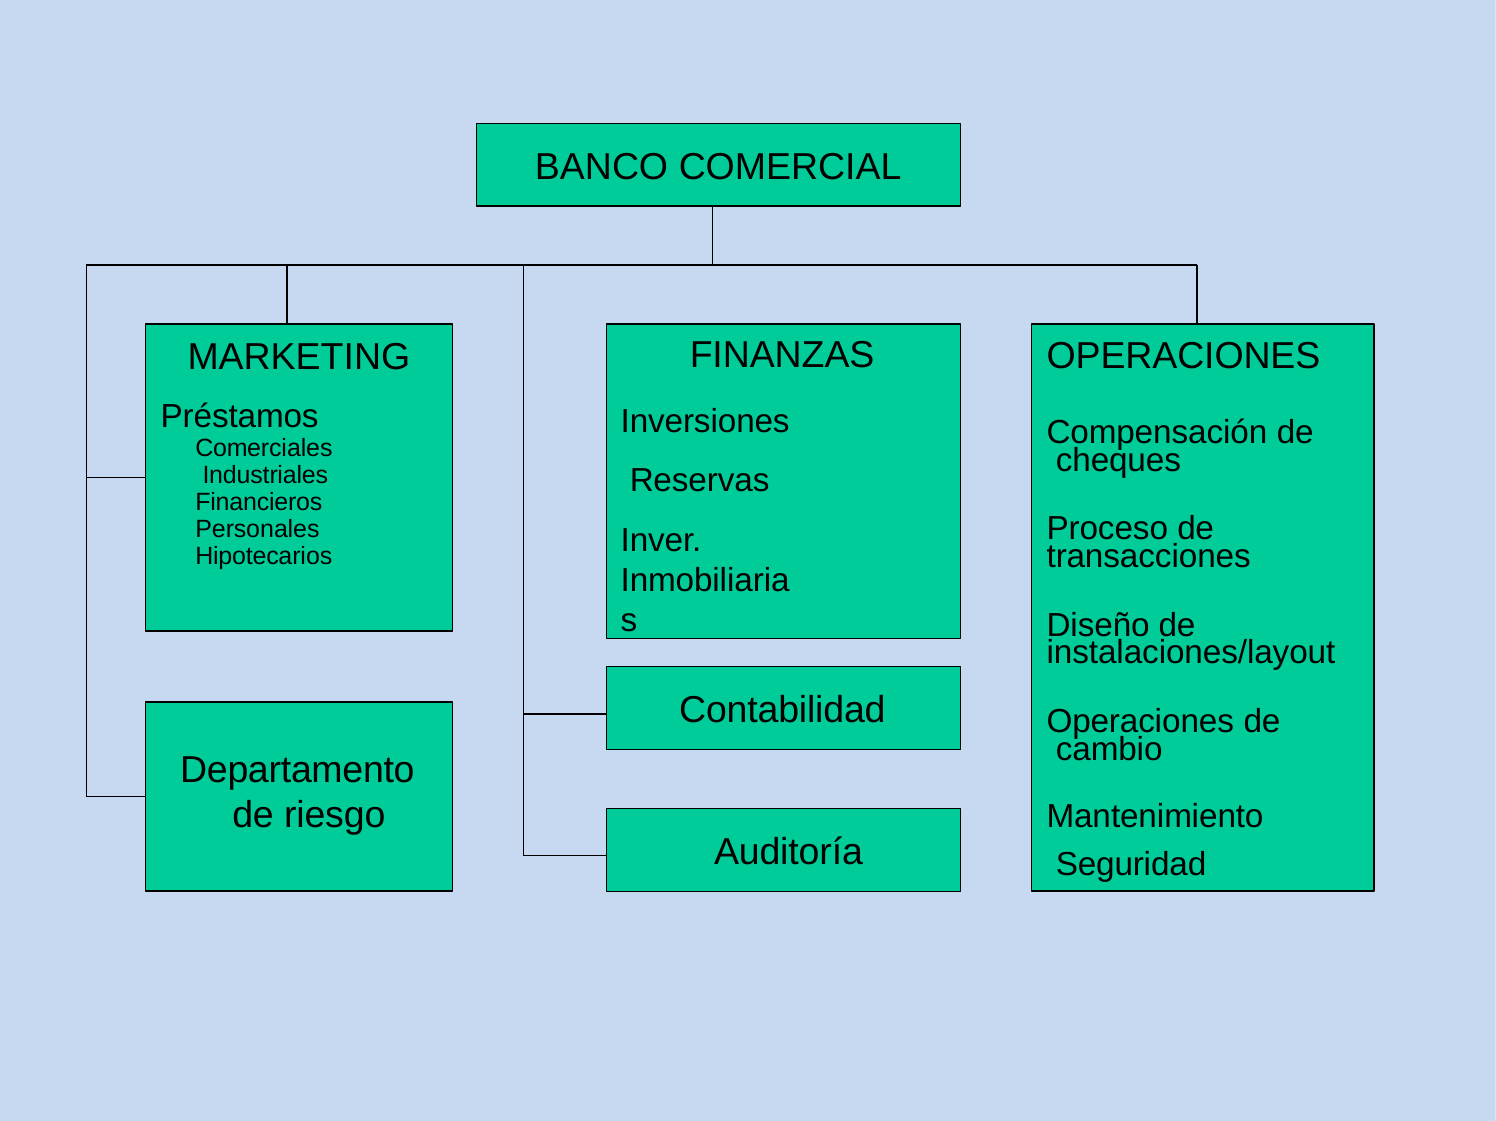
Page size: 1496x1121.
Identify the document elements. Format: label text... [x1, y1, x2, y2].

text_box [1031, 324, 1374, 892]
text_box Diseño de instalaciones/layout [1044, 613, 1339, 670]
text_box Departamento de riesgo [178, 744, 420, 835]
text_box [145, 702, 453, 892]
text_box FINANZAS Inversiones Reservas Inver. Inmobiliarias [606, 324, 961, 639]
title BANCO COMERCIAL [110, 60, 1386, 329]
text_box [145, 324, 453, 632]
text_box Operaciones de cambio Mantenimiento Seguridad [1044, 710, 1284, 882]
text_box Contabilidad [677, 685, 890, 731]
text_box Compensación de cheques [1044, 420, 1317, 477]
text_box [606, 808, 961, 892]
text_box Proceso de transacciones [1044, 517, 1255, 574]
text_box [606, 666, 961, 750]
text_box MARKETING Préstamos Comerciales Industriales Financieros Personales Hipotecarios [158, 332, 413, 570]
text_box Auditoría [712, 826, 867, 872]
text_box OPERACIONES [1044, 330, 1324, 376]
